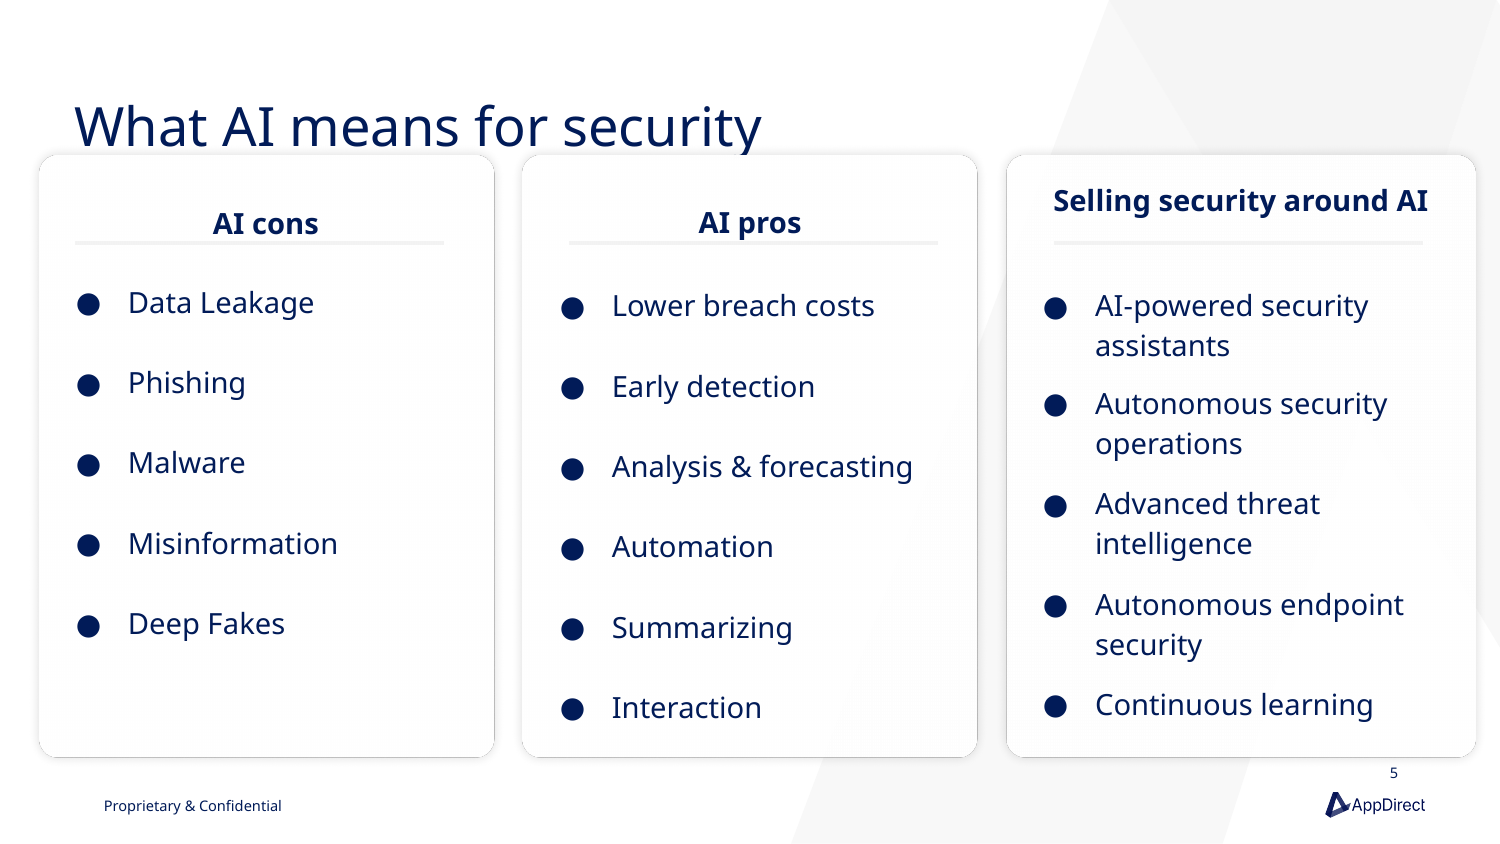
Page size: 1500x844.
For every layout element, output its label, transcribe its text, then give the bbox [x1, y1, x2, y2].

picture [994, 142, 1488, 771]
picture [27, 142, 506, 771]
slide_number ‹#› [1389, 779, 1480, 844]
picture [1325, 792, 1389, 818]
title What AI means for security [74, 57, 1425, 123]
picture [510, 142, 989, 771]
